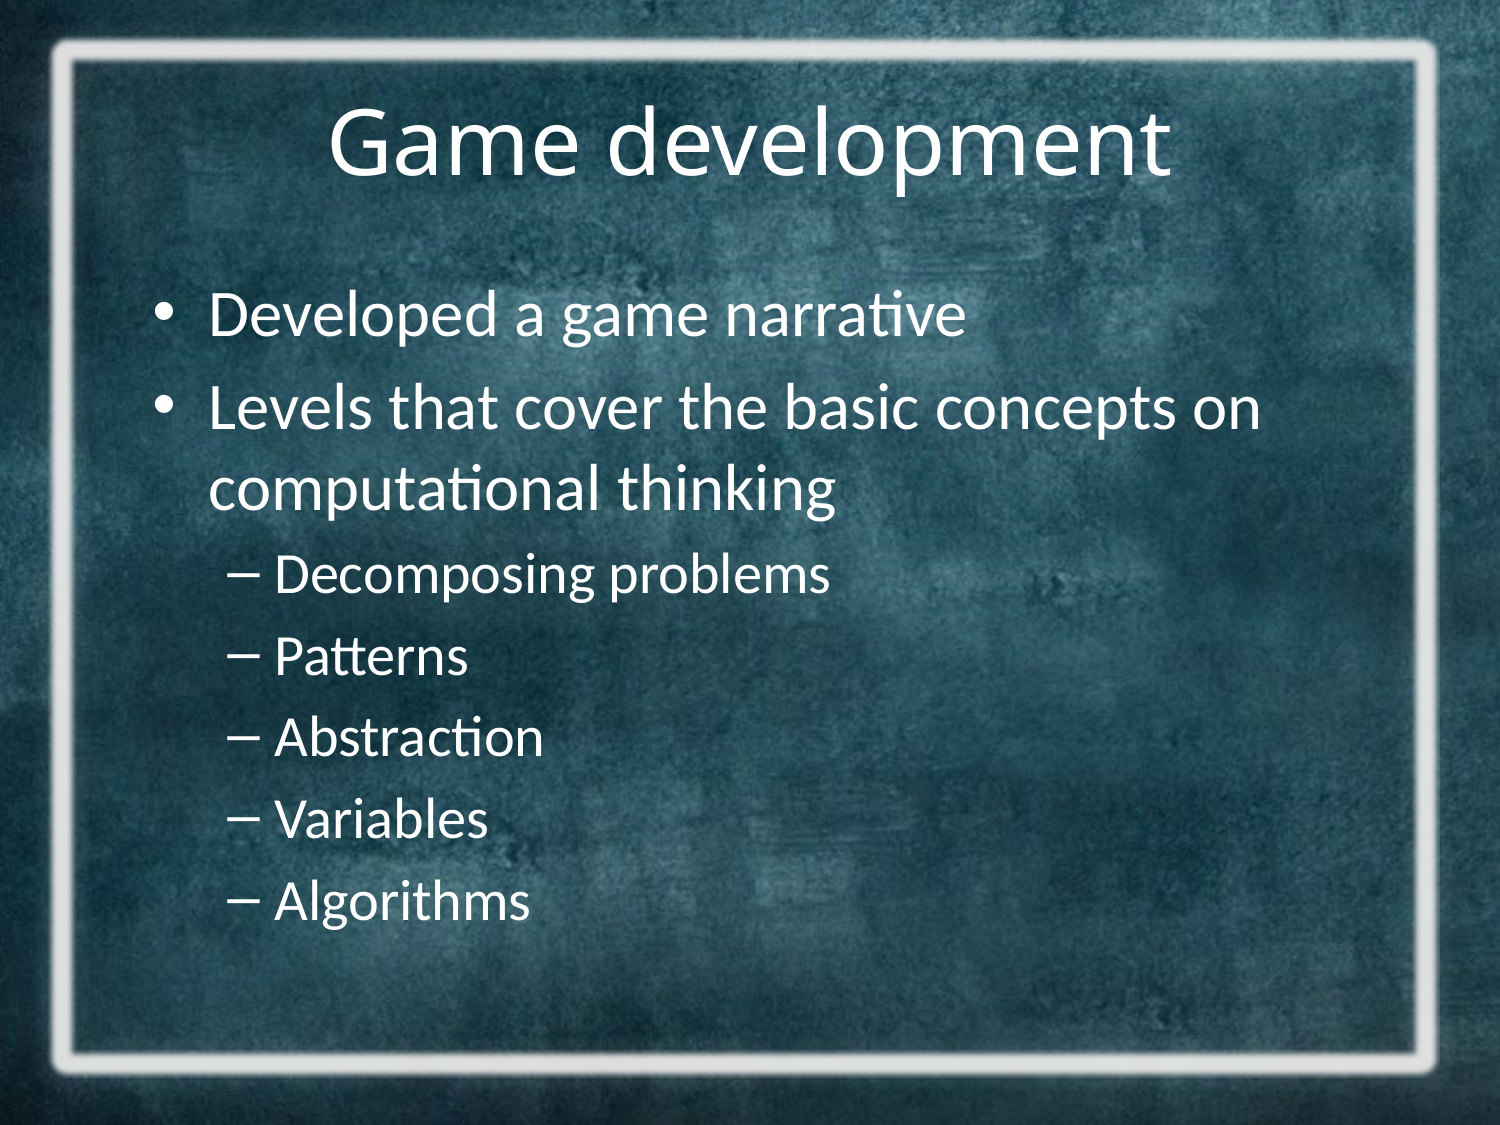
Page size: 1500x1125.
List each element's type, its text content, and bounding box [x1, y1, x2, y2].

title Game development [75, 45, 1425, 233]
list Developed a game narrative Levels that cover the basic concepts on computational thinking Decomposing problems Patterns Abstraction Variables Algorithms [137, 262, 1425, 1005]
text_box [67, 54, 1422, 1059]
picture [0, 0, 1500, 1125]
